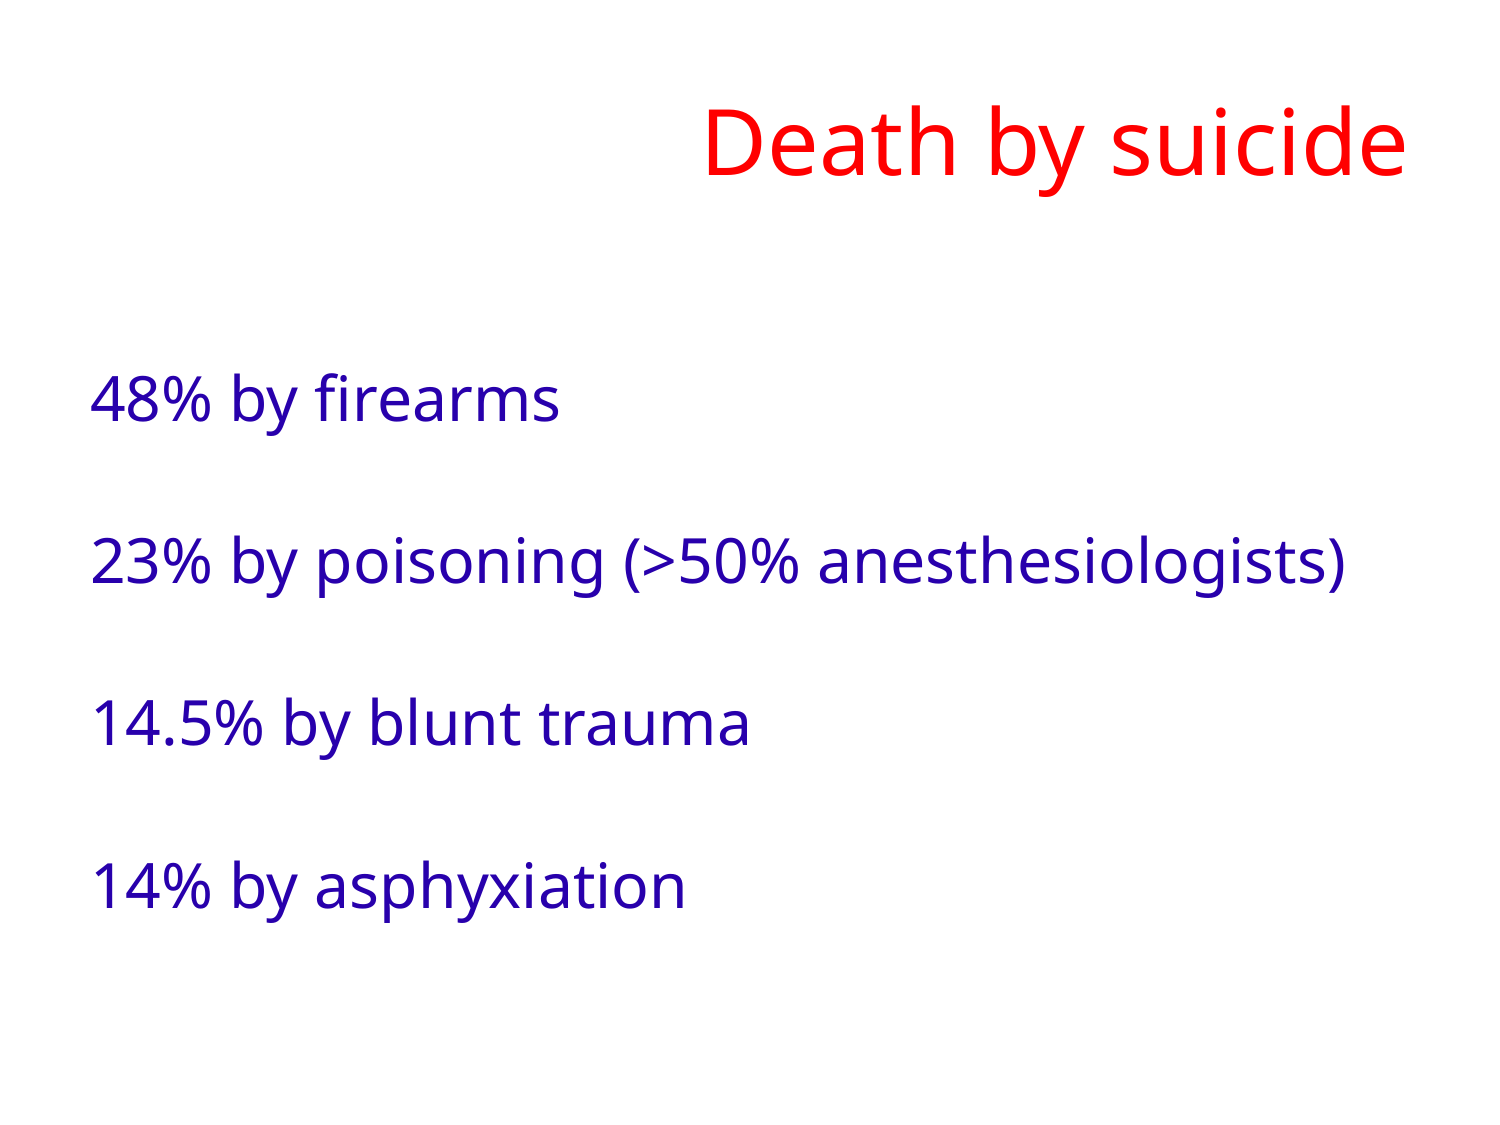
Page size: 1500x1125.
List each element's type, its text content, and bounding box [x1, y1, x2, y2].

list 48% by firearms 23% by poisoning (>50% anesthesiologists) 14.5% by blunt trauma 14% by asphyxiation [75, 276, 1480, 1051]
title Death by suicide [75, 45, 1425, 233]
